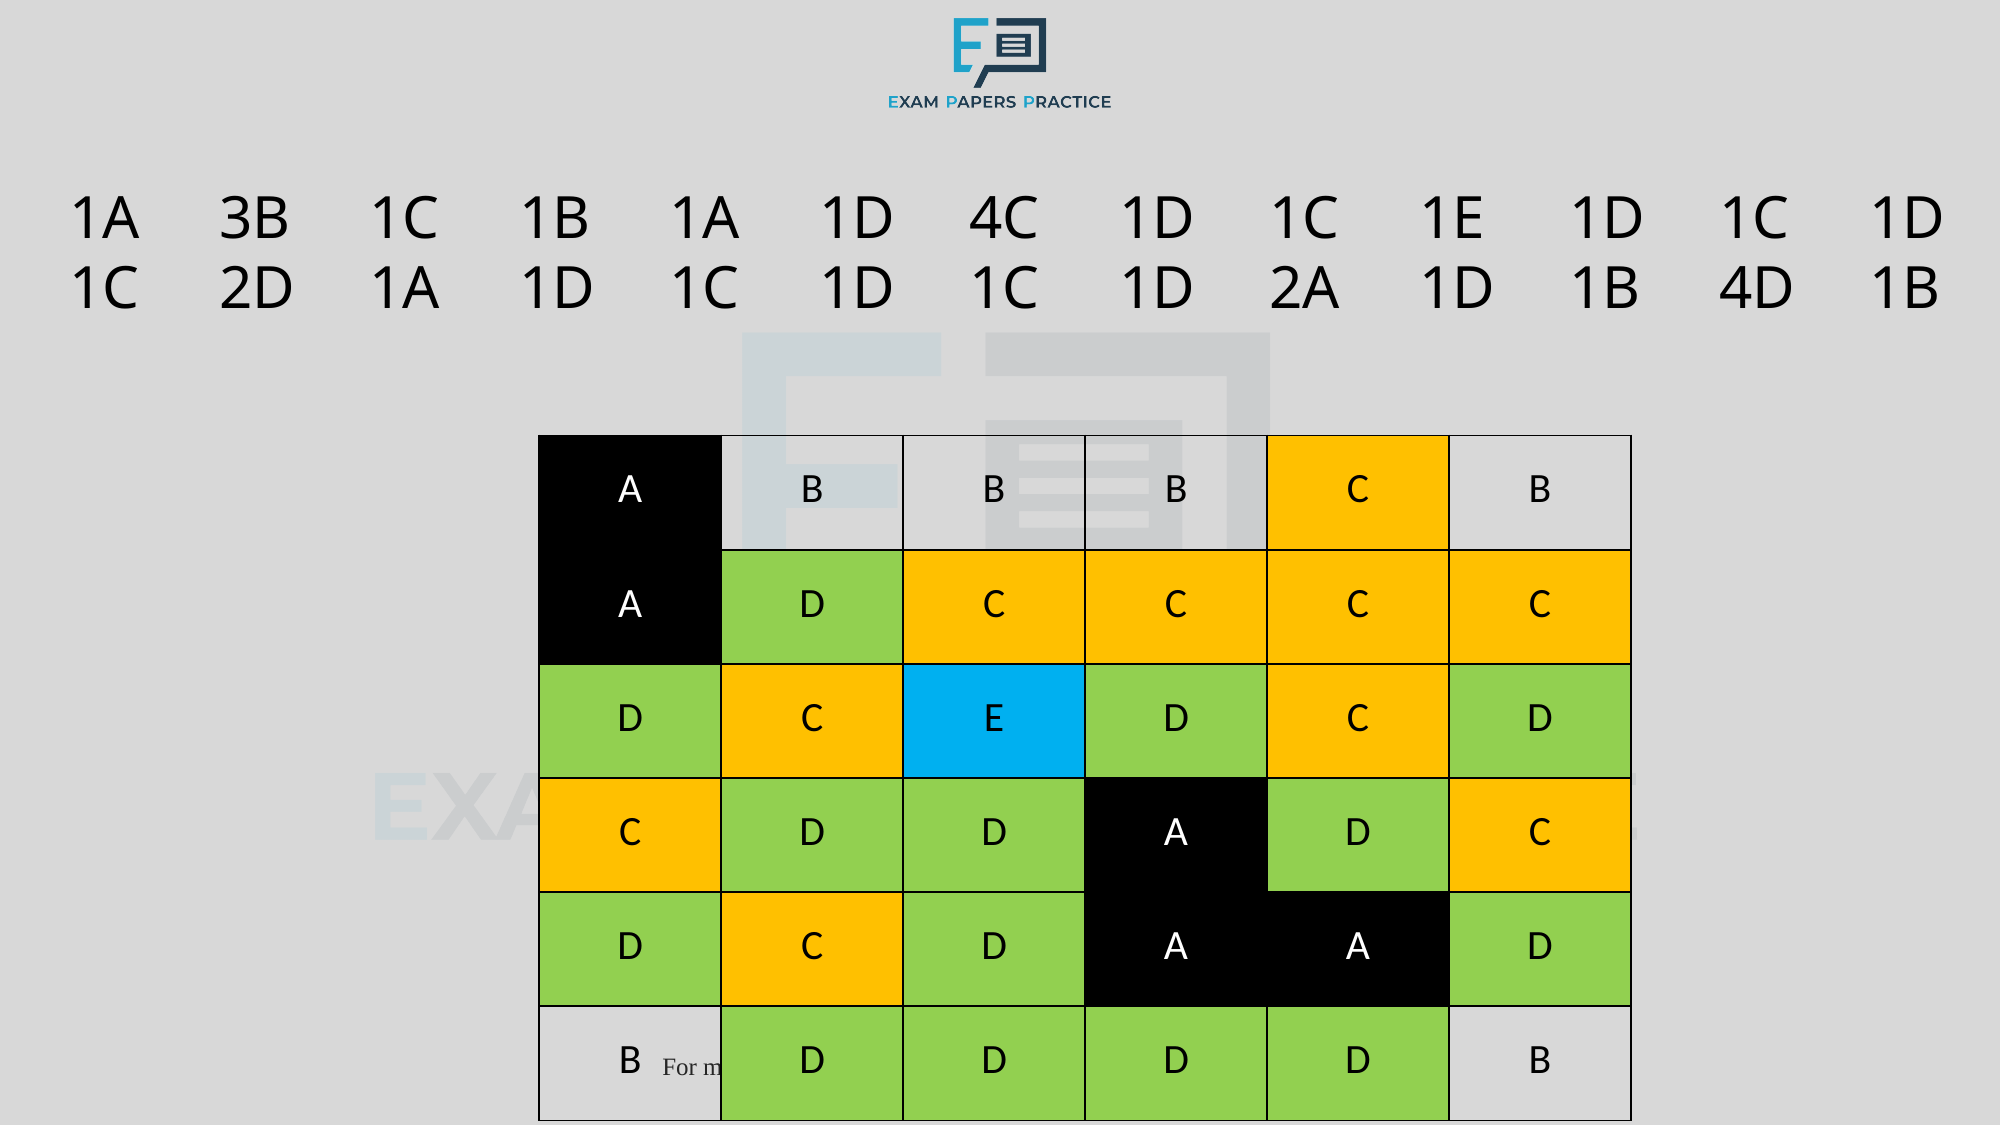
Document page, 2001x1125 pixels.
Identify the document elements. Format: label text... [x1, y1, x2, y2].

table_header B [1086, 436, 1266, 549]
table_cell C [904, 551, 1084, 663]
table_header B [904, 436, 1084, 549]
table_cell C [1450, 551, 1630, 663]
table_cell C [540, 779, 720, 891]
table_cell A [1086, 893, 1266, 1005]
table_cell C [1450, 779, 1630, 891]
table_cell A [1268, 893, 1448, 1005]
table_cell D [1450, 893, 1630, 1005]
table_cell D [1450, 665, 1630, 777]
table_cell C [1268, 665, 1448, 777]
table_header C [1268, 436, 1448, 549]
table_cell E [904, 665, 1084, 777]
table_header A [540, 436, 720, 549]
table_cell B [1450, 1007, 1630, 1120]
table_cell D [904, 893, 1084, 1005]
table_cell D [904, 779, 1084, 891]
table_cell D [1086, 665, 1266, 777]
table_cell D [722, 779, 902, 891]
table_cell A [540, 551, 720, 663]
table_cell D [1086, 1007, 1266, 1120]
table_cell D [904, 1007, 1084, 1120]
text_box 1A 3B 1C 1B 1A 1D 4C 1D 1C 1E 1D 1C 1D 1C 2D 1A 1D 1C 1D 1C 1D 2A 1D 1B 4D 1B [55, 172, 2000, 328]
table_cell D [1268, 779, 1448, 891]
table_cell D [722, 1007, 902, 1120]
table_cell B [540, 1007, 720, 1120]
table_cell C [722, 893, 902, 1005]
table_cell D [722, 551, 902, 663]
table_cell D [1268, 1007, 1448, 1120]
table_cell C [1268, 551, 1448, 663]
table_cell A [1086, 779, 1266, 891]
table_cell D [540, 665, 720, 777]
table_header B [1450, 436, 1630, 549]
table_cell C [722, 665, 902, 777]
table_header B [722, 436, 902, 549]
table_cell C [1086, 551, 1266, 663]
table_cell D [540, 893, 720, 1005]
